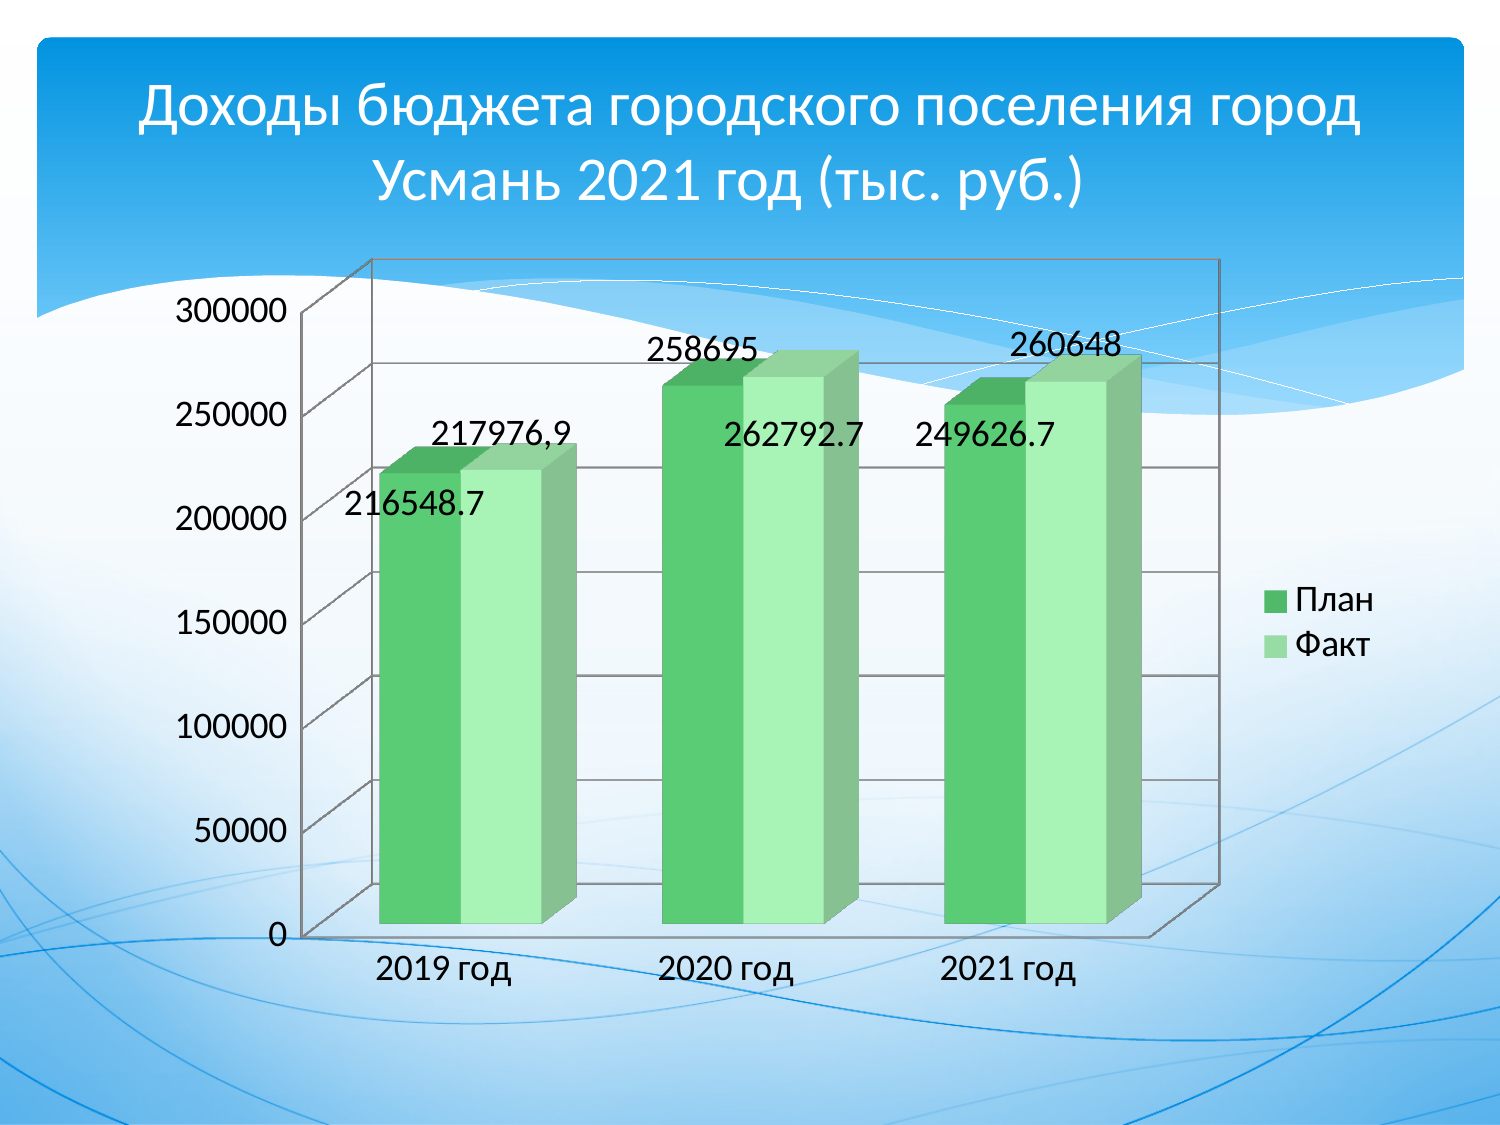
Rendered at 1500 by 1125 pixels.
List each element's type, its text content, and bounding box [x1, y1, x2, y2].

chart [142, 243, 1400, 1006]
title Доходы бюджета городского поселения город Усмань 2021 год (тыс. руб.) [75, 55, 1425, 220]
